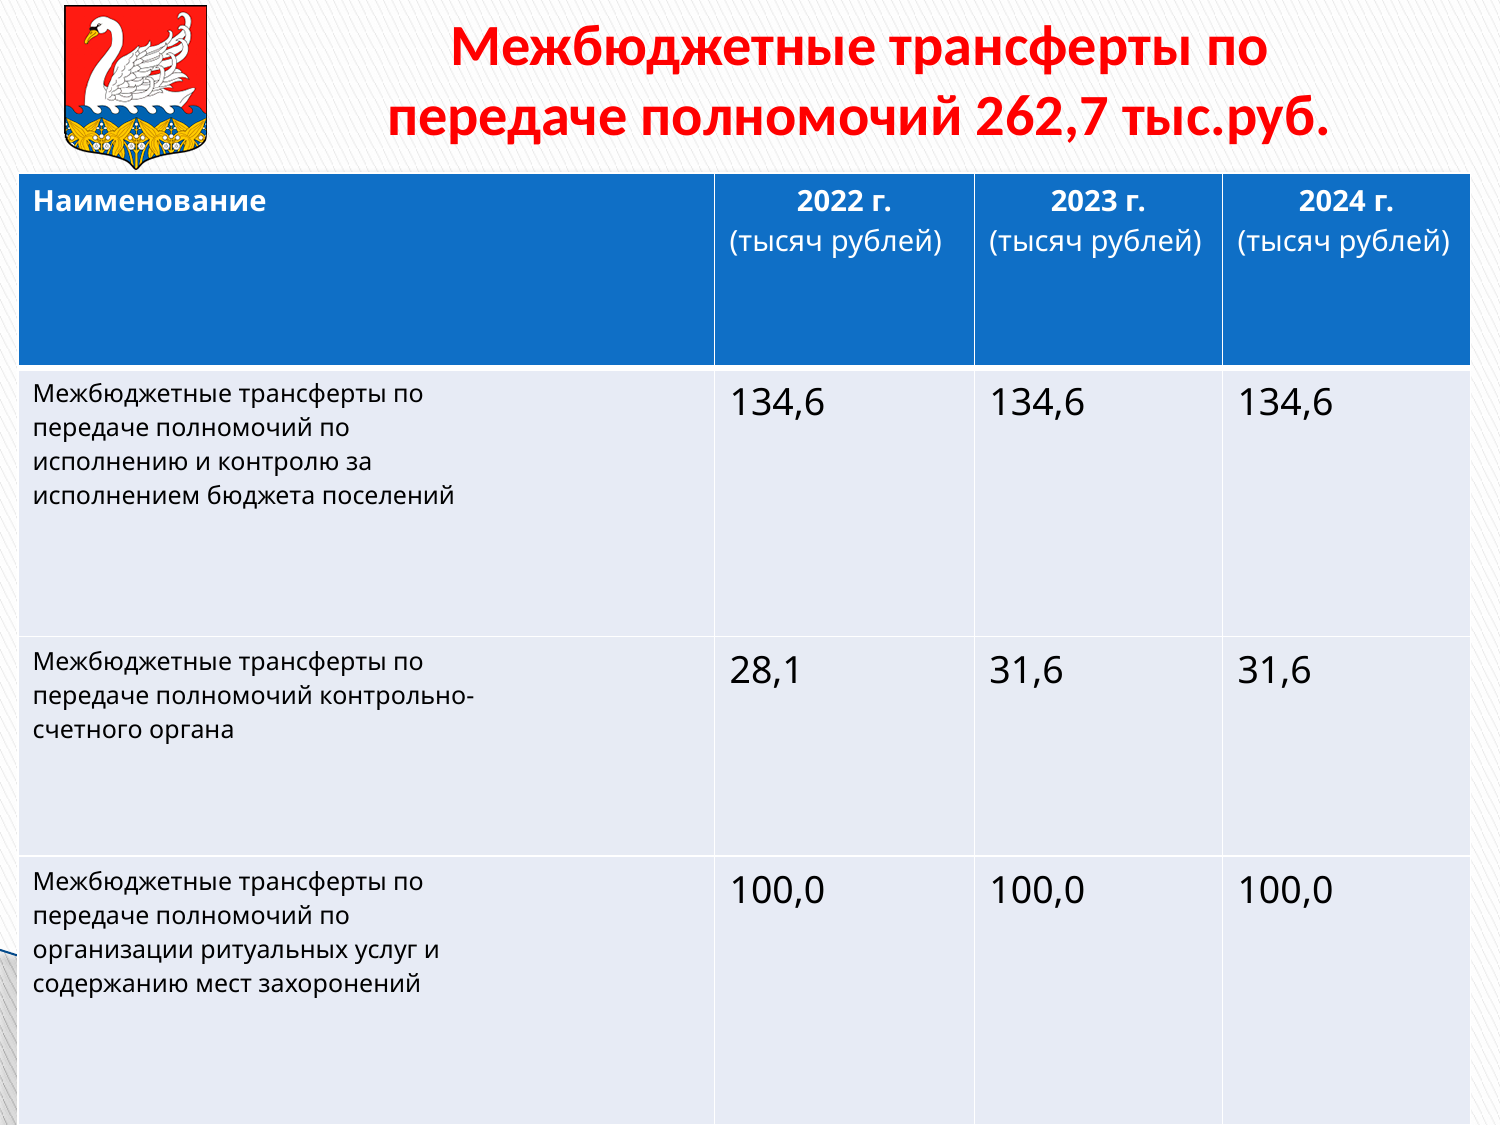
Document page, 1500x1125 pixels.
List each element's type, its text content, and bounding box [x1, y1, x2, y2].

table_cell Межбюджетные трансферты по передаче полномочий по организации ритуальных услуг и содержанию мест захоронений [19, 857, 714, 1124]
table_cell Межбюджетные трансферты по передаче полномочий по исполнению и контролю за исполнением бюджета поселений [19, 371, 714, 636]
table_cell 28,1 [715, 637, 974, 855]
table_cell 134,6 [715, 371, 974, 636]
table_cell 100,0 [1223, 857, 1470, 1124]
text_box Межбюджетные трансферты по передаче полномочий 262,7 тыс.руб. [218, 0, 1500, 155]
table_header 2024 г. (тысяч рублей) [1223, 174, 1470, 365]
table_header 2023 г. (тысяч рублей) [975, 174, 1222, 365]
table_cell Межбюджетные трансферты по передаче полномочий контрольно- счетного органа [19, 637, 714, 855]
table_cell 31,6 [975, 637, 1222, 855]
table_cell 134,6 [1223, 371, 1470, 636]
table_header Наименование [19, 174, 714, 365]
table_cell 100,0 [975, 857, 1222, 1124]
table_cell 134,6 [975, 371, 1222, 636]
table_header 2022 г. (тысяч рублей) [715, 174, 974, 365]
text_box [230, 42, 1373, 127]
table_cell 100,0 [715, 857, 974, 1124]
table_cell 31,6 [1223, 637, 1470, 855]
picture [64, 5, 207, 170]
